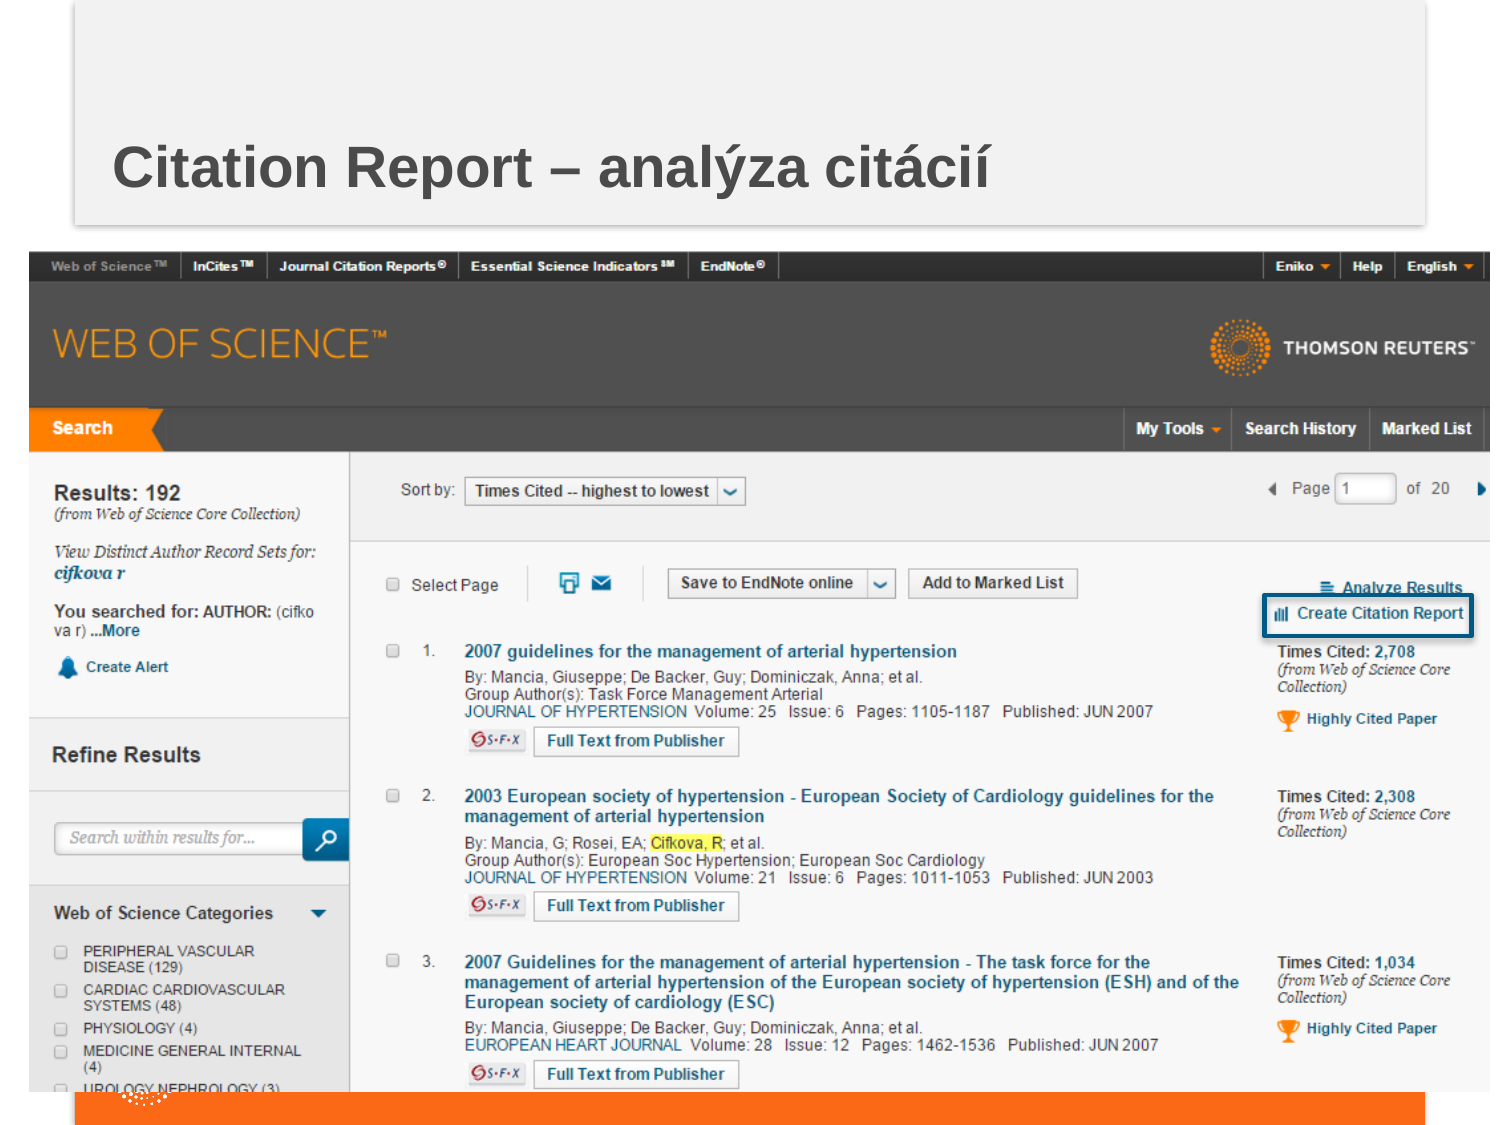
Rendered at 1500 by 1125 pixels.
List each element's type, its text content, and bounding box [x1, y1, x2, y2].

title Citation Report – analýza citácií [112, 62, 1388, 201]
picture [29, 251, 1490, 1106]
